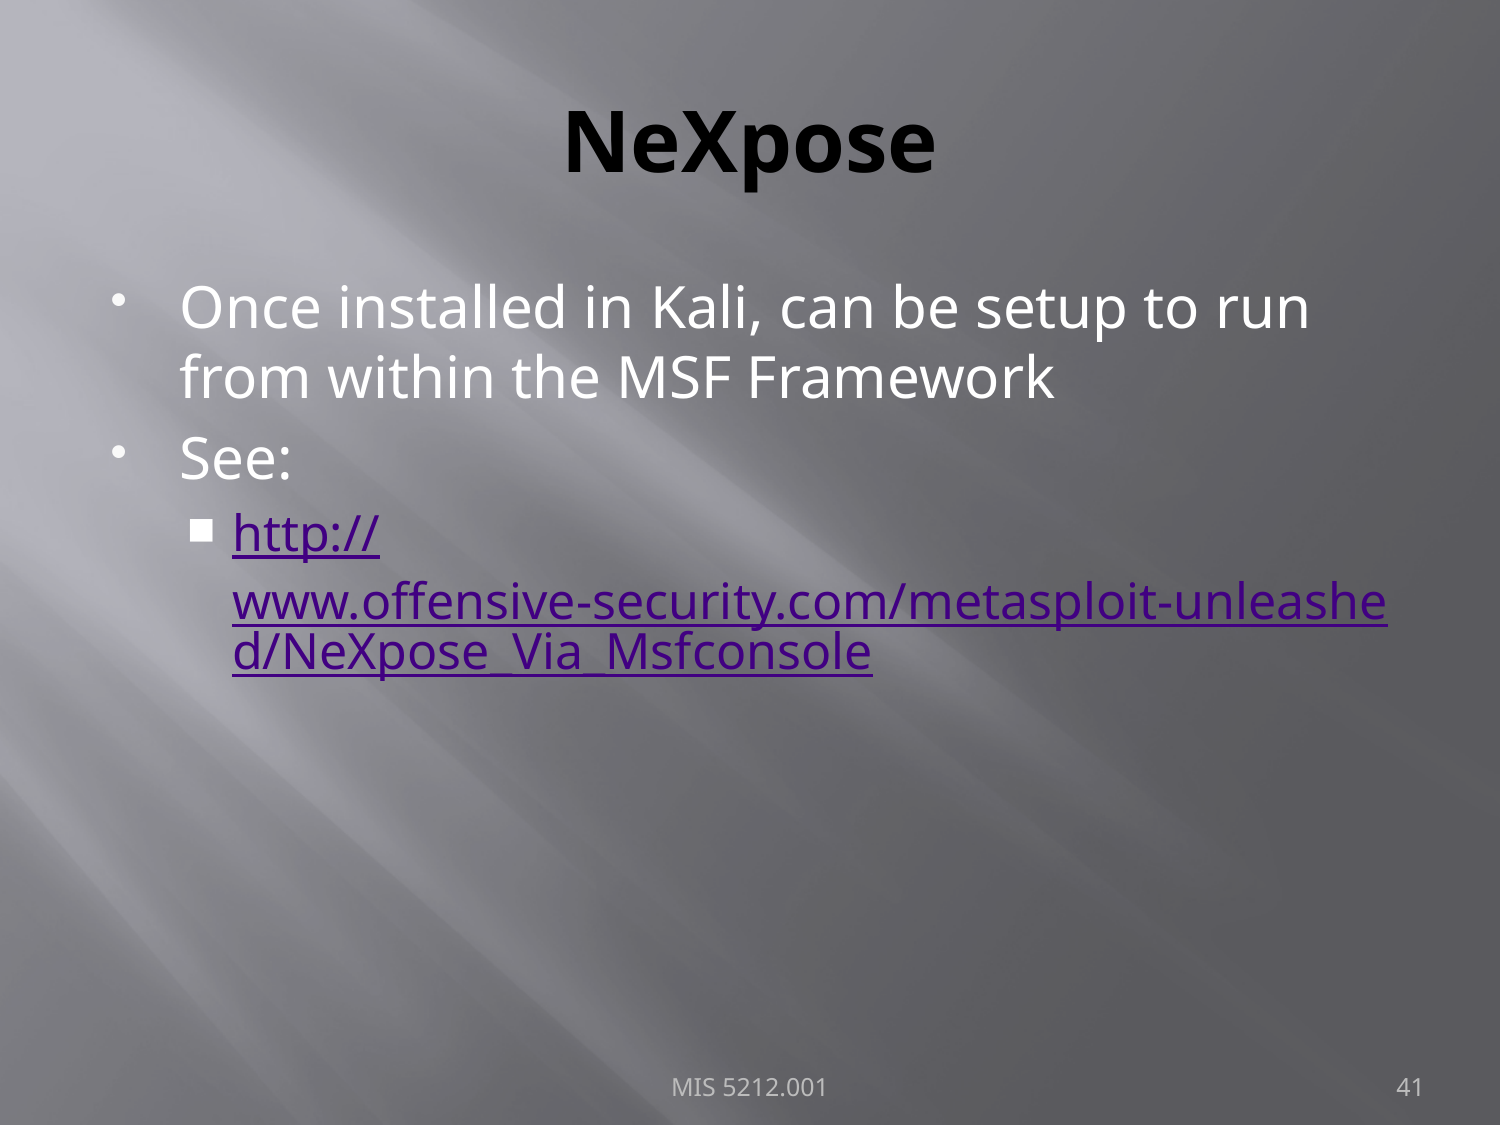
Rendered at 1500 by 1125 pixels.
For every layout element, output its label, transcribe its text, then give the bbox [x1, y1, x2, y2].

list Once installed in Kali, can be setup to run from within the MSF Framework See: http://www.offensive-security.com/metasploit-unleashed/NeXpose_Via_Msfconsole [75, 262, 1425, 1035]
footer MIS 5212.001 [512, 1052, 988, 1113]
title NeXpose [75, 45, 1425, 233]
slide_number 41 [1299, 1052, 1425, 1113]
